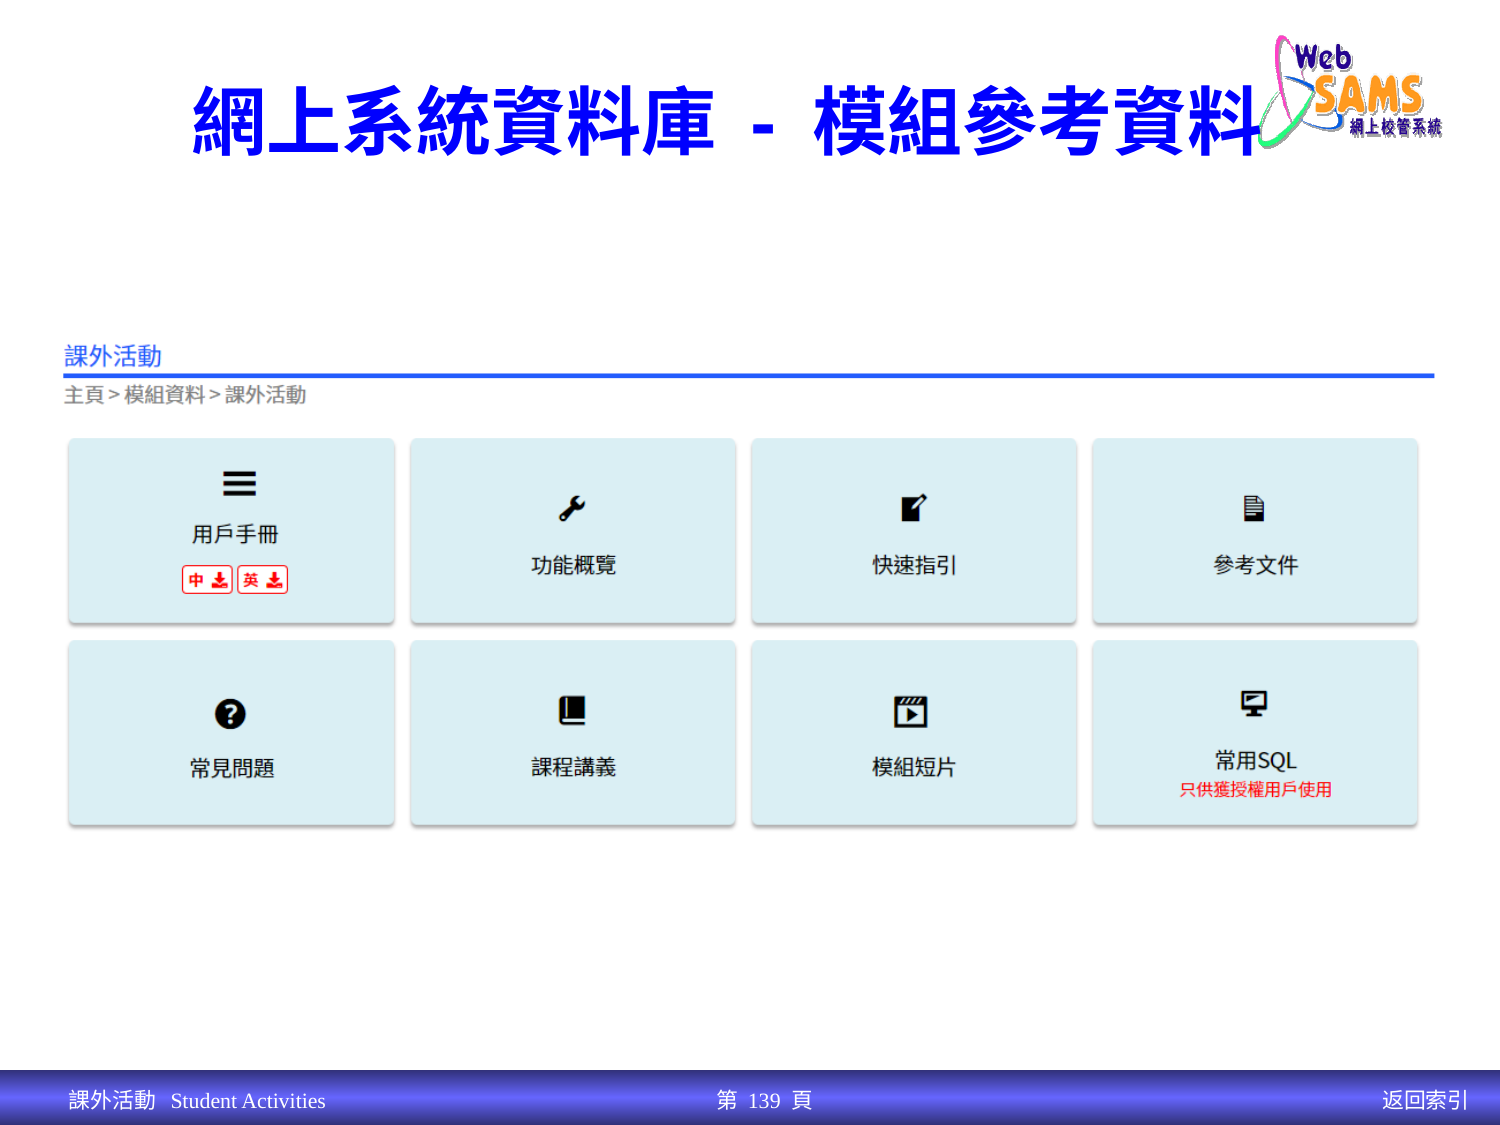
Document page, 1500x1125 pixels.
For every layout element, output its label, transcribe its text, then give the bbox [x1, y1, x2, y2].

text_box 網上系統資料庫 - 模組參考資料 [141, 67, 1418, 172]
picture [1254, 28, 1451, 167]
picture [52, 332, 1446, 841]
